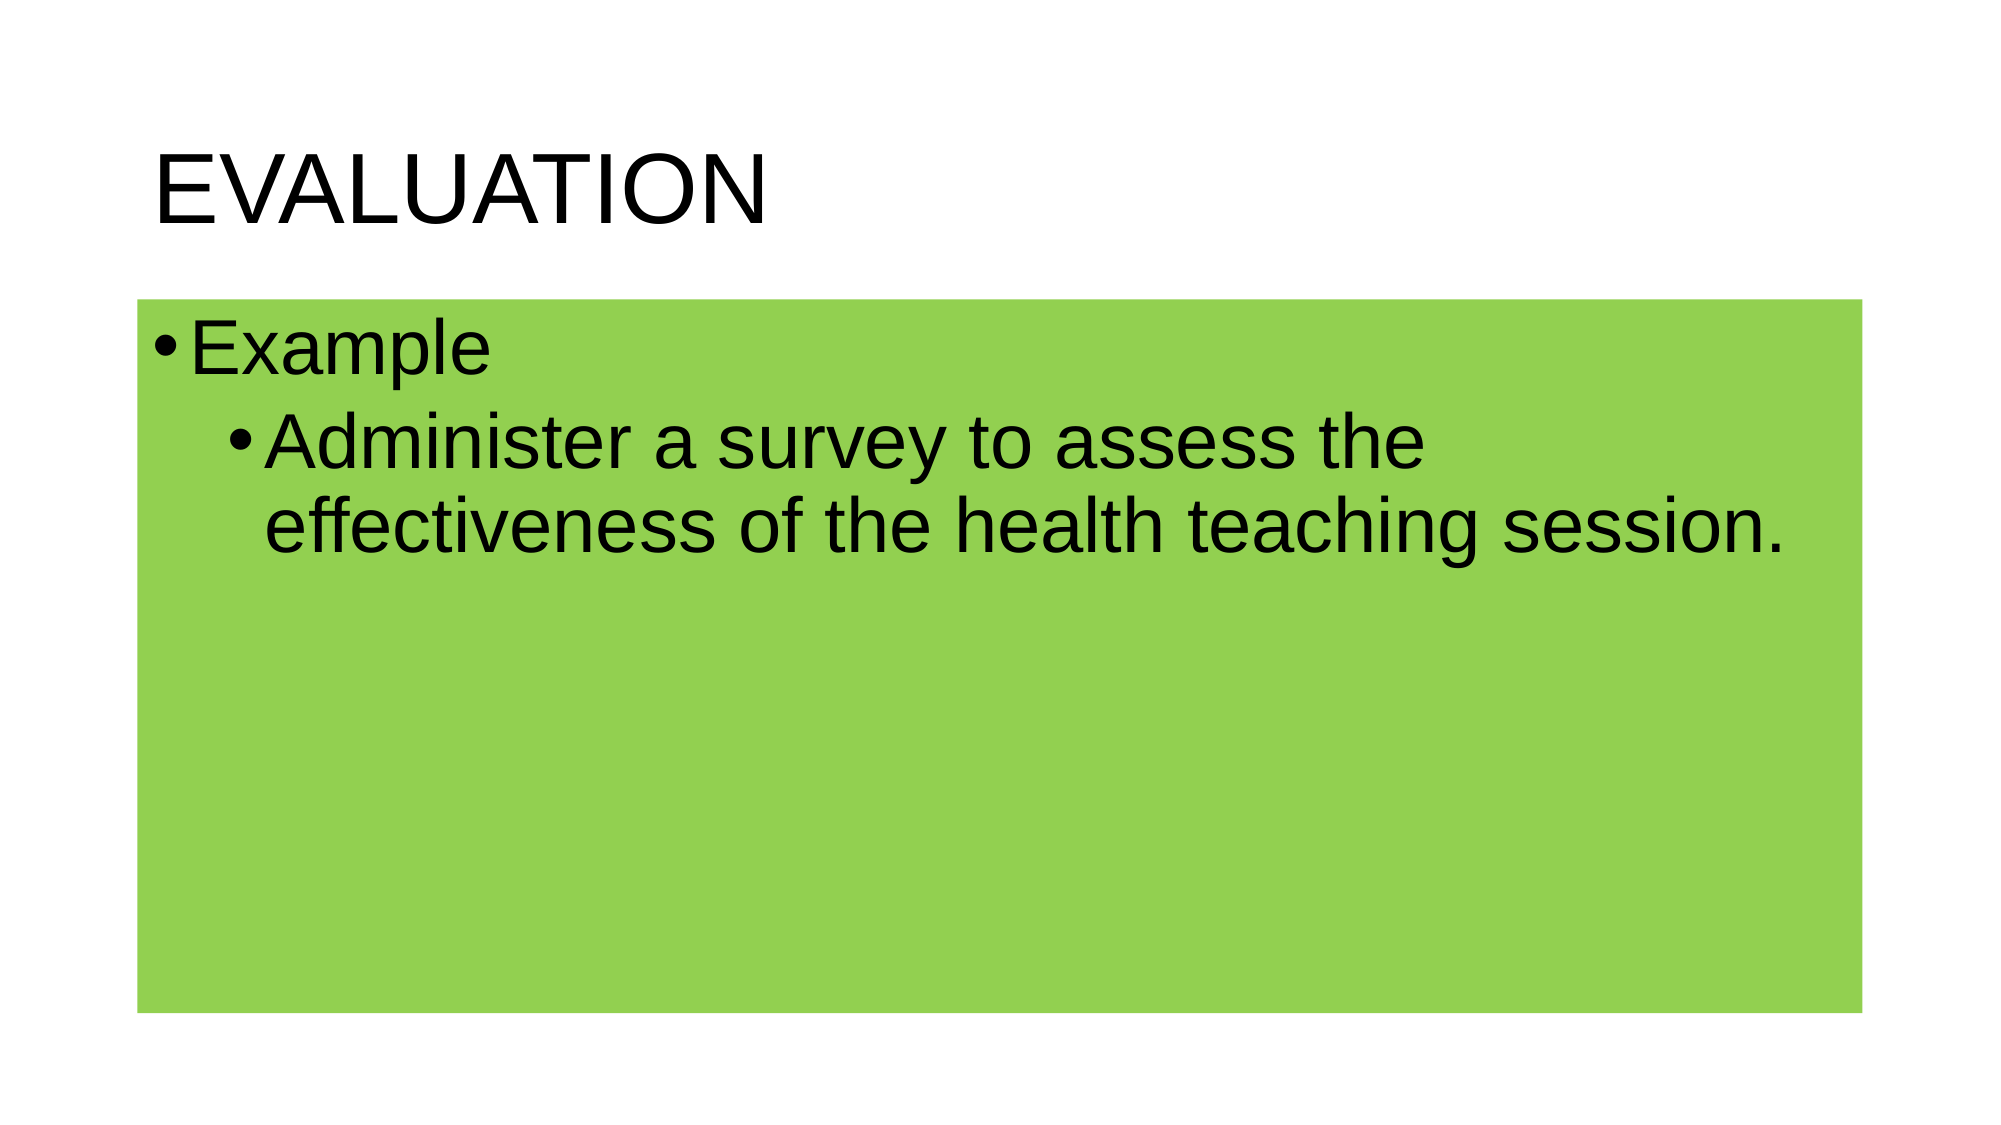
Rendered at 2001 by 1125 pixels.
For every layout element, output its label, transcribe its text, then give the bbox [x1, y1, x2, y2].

title EVALUATION [137, 82, 1863, 299]
list Example Administer a survey to assess the effectiveness of the health teaching session. [137, 299, 1863, 1014]
